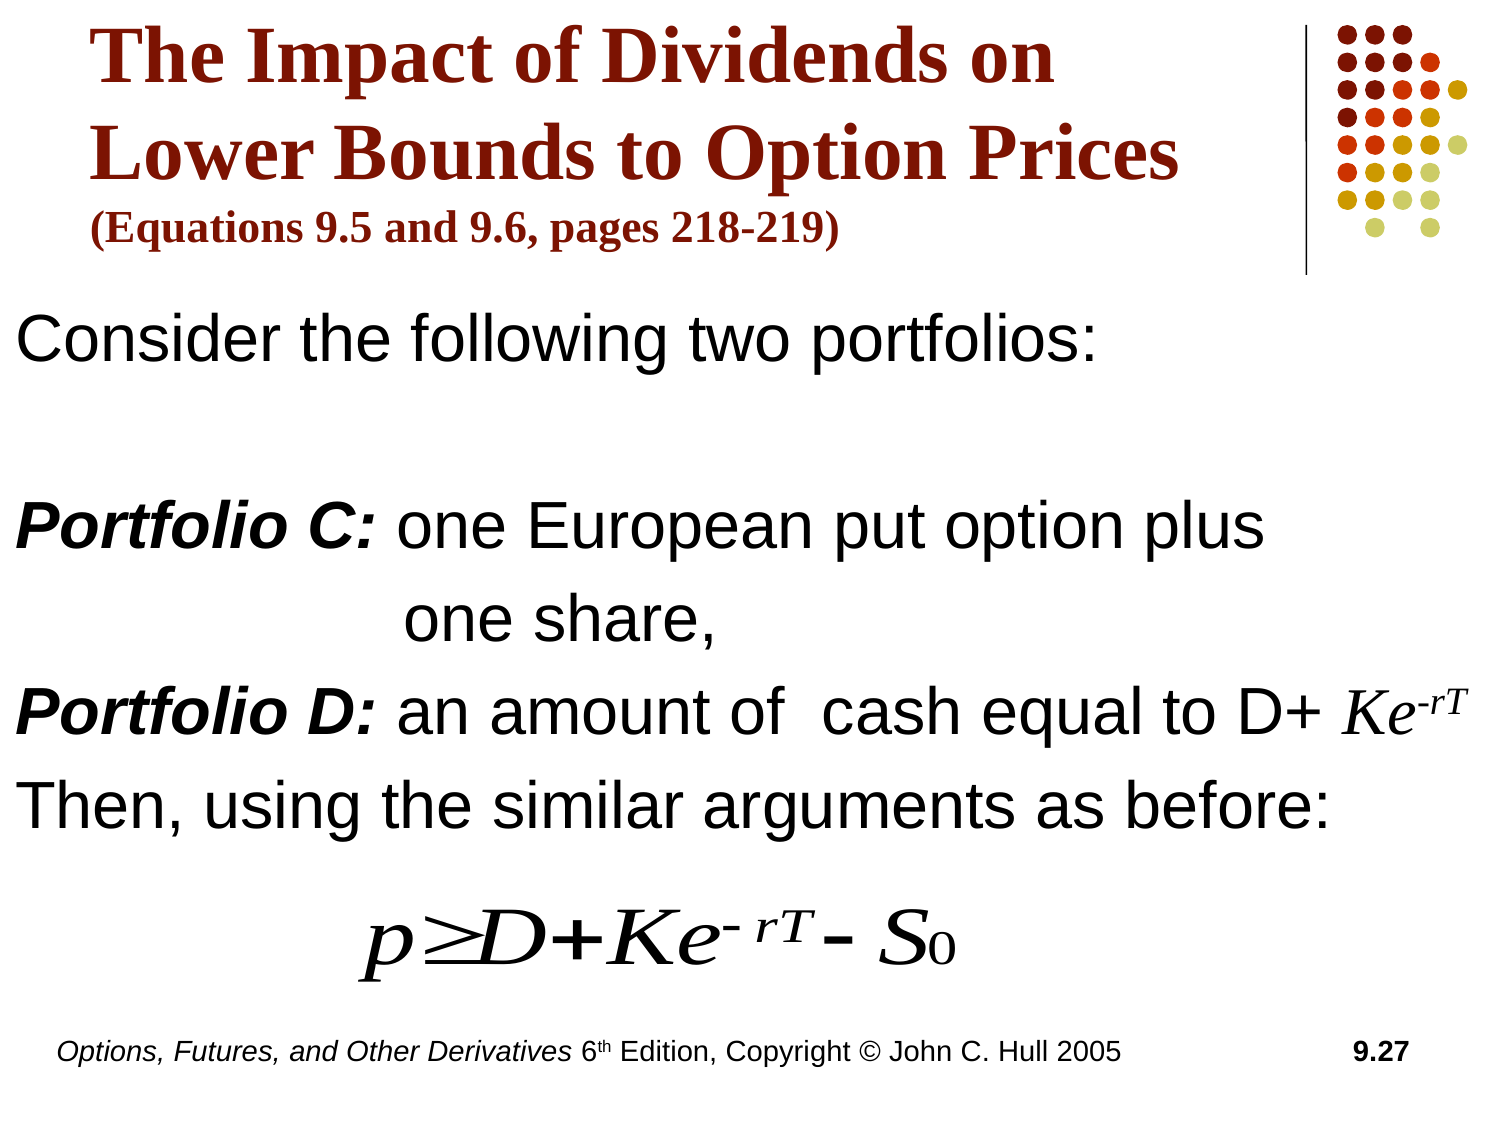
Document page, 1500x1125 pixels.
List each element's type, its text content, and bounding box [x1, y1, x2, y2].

slide_number 9.27 [1074, 1024, 1426, 1101]
footer Options, Futures, and Other Derivatives 6th Edition, Copyright © John C. Hull 2005 [40, 1024, 1074, 1101]
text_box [335, 881, 976, 1013]
text_box Consider the following two portfolios: Portfolio C: one European put option plus one share, Portfolio D: an amount of cash equal to D+ Ke-rT Then, using the similar arguments as before: [0, 287, 1500, 942]
title The Impact of Dividends on Lower Bounds to Option Prices (Equations 9.5 and 9.6, pages 218-219) [74, 19, 1313, 233]
